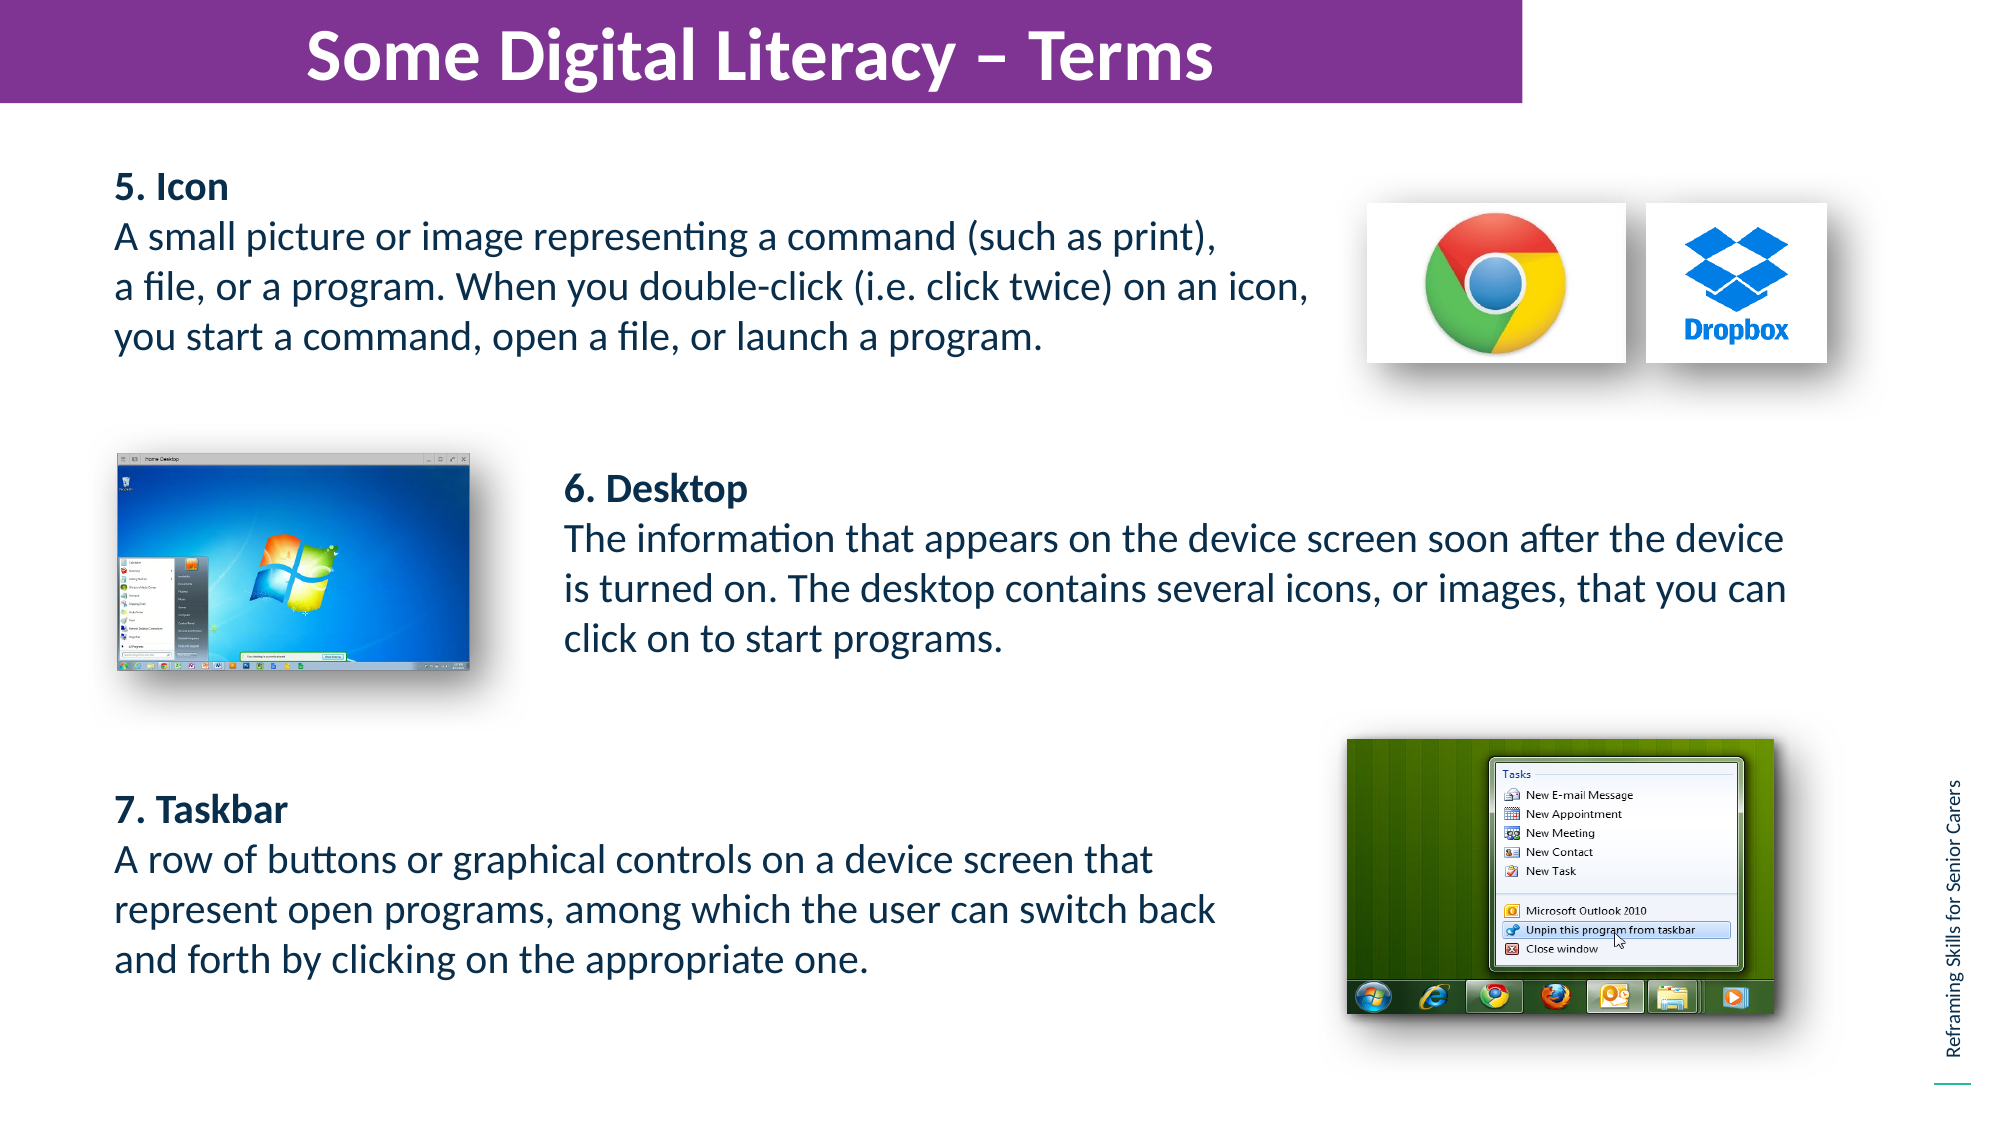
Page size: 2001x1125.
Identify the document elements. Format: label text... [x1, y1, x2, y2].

text_box 5. Icon A small picture or image representing a command (such as print), a file, or a program. When you double-click (i.e. click twice) on an icon, you start a command, open a file, or launch a program. 7. Taskbar A row of buttons or graphical controls on a device screen that represent open programs, among which the user can switch back and forth by clicking on the appropriate one. [99, 101, 1847, 1125]
picture [1367, 203, 1626, 363]
picture [117, 453, 470, 672]
picture [1336, 730, 1792, 1029]
text_box 6. Desktop The information that appears on the device screen soon after the device is turned on. The desktop contains several icons, or images, that you can click on to start programs. [548, 403, 1811, 669]
text_box Some Digital Literacy – Terms [0, 0, 1523, 104]
picture [1645, 203, 1827, 363]
